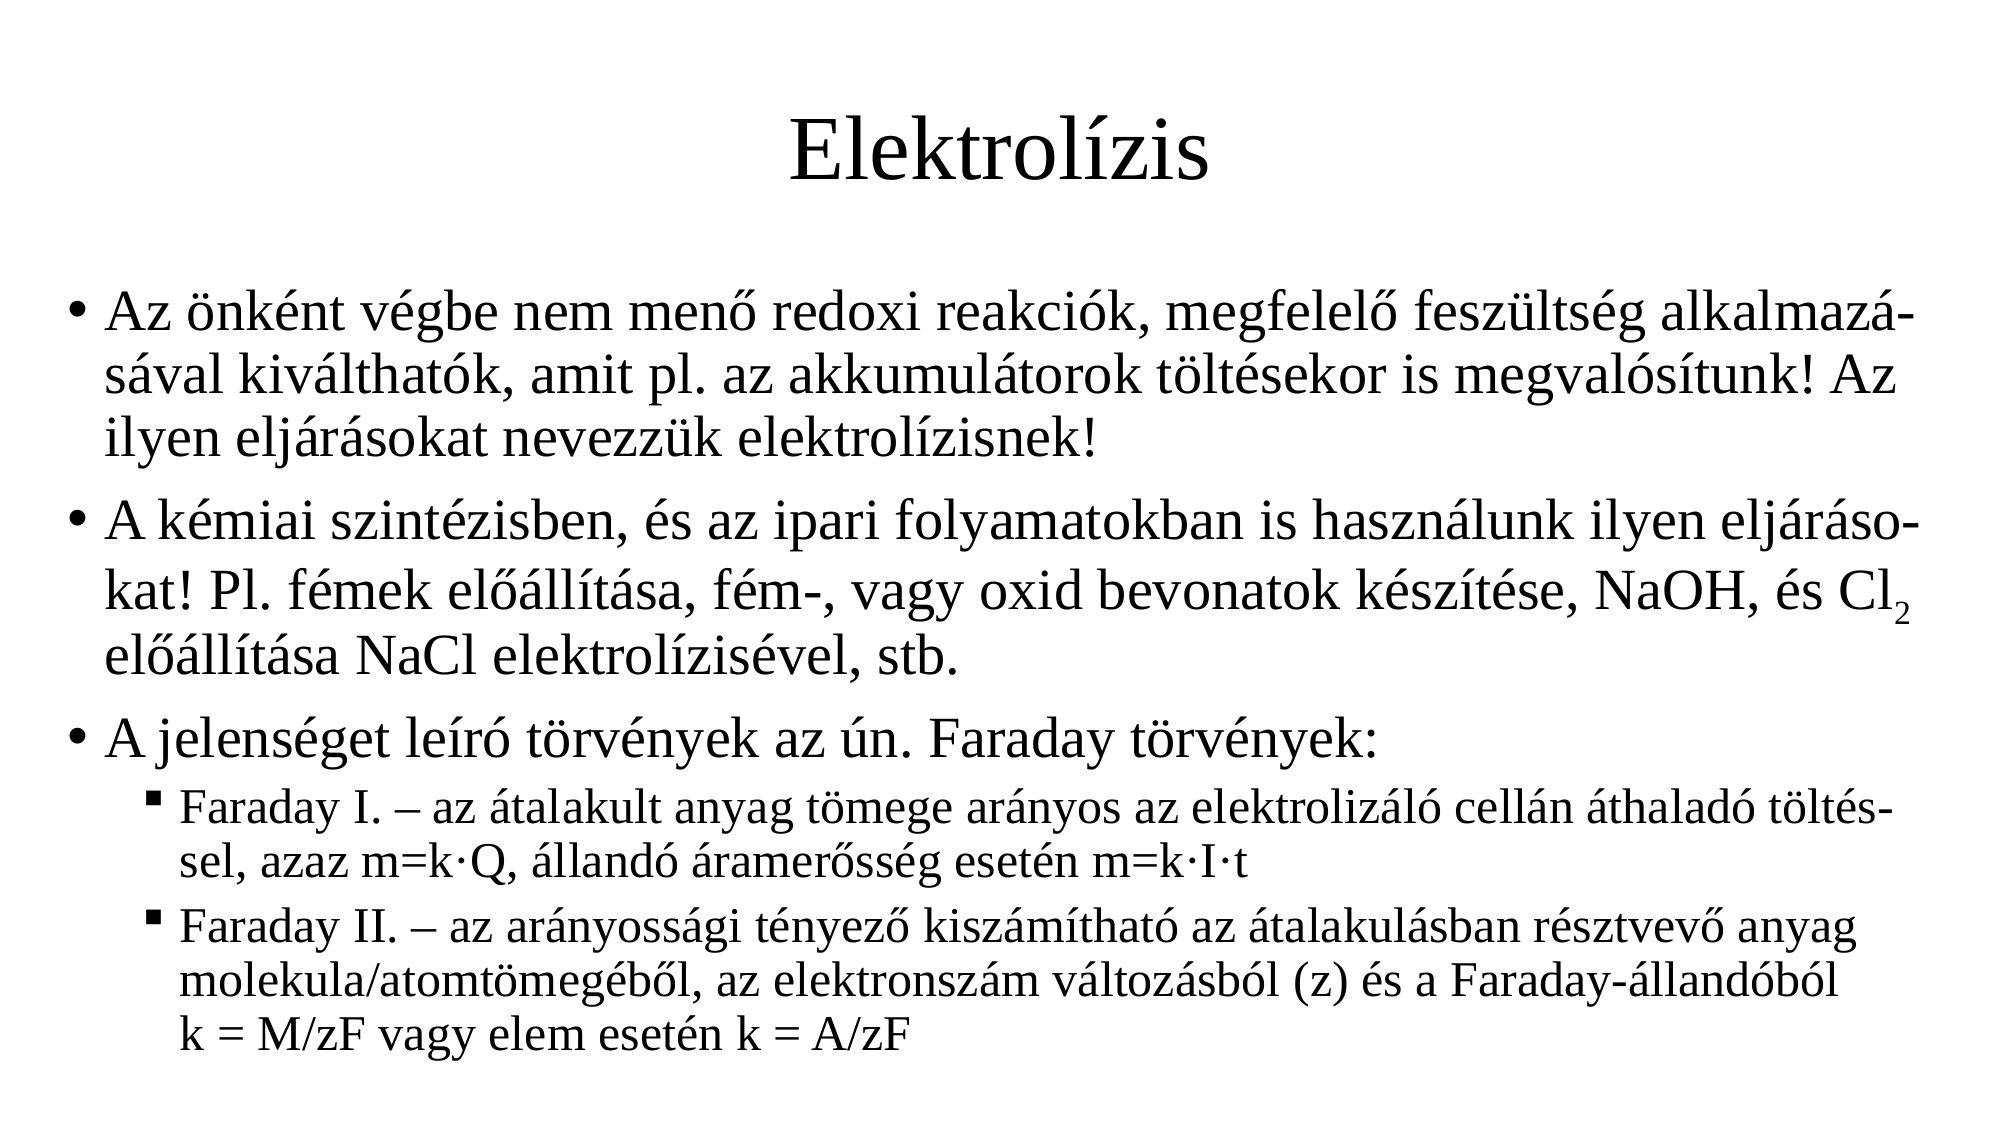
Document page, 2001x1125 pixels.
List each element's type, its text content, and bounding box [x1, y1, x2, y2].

title Elektrolízis [137, 41, 1863, 260]
list Az önként végbe nem menő redoxi reakciók, megfelelő feszültség alkalmazá-sával kiválthatók, amit pl. az akkumulátorok töltésekor is megvalósítunk! Az ilyen eljárásokat nevezzük elektrolízisnek! A kémiai szintézisben, és az ipari folyamatokban is használunk ilyen eljáráso-kat! Pl. fémek előállítása, fém-, vagy oxid bevonatok készítése, NaOH, és Cl2 előállítása NaCl elektrolízisével, stb. A jelenséget leíró törvények az ún. Faraday törvények: Faraday I. – az átalakult anyag tömege arányos az elektrolizáló cellán áthaladó töltés-sel, azaz m=k·Q, állandó áramerősség esetén m=k·I·t Faraday II. – az arányossági tényező kiszámítható az átalakulásban résztvevő anyag molekula/atomtömegéből, az elektronszám változásból (z) és a Faraday-állandóból k = M/zF vagy elem esetén k = A/zF [52, 272, 1953, 1092]
